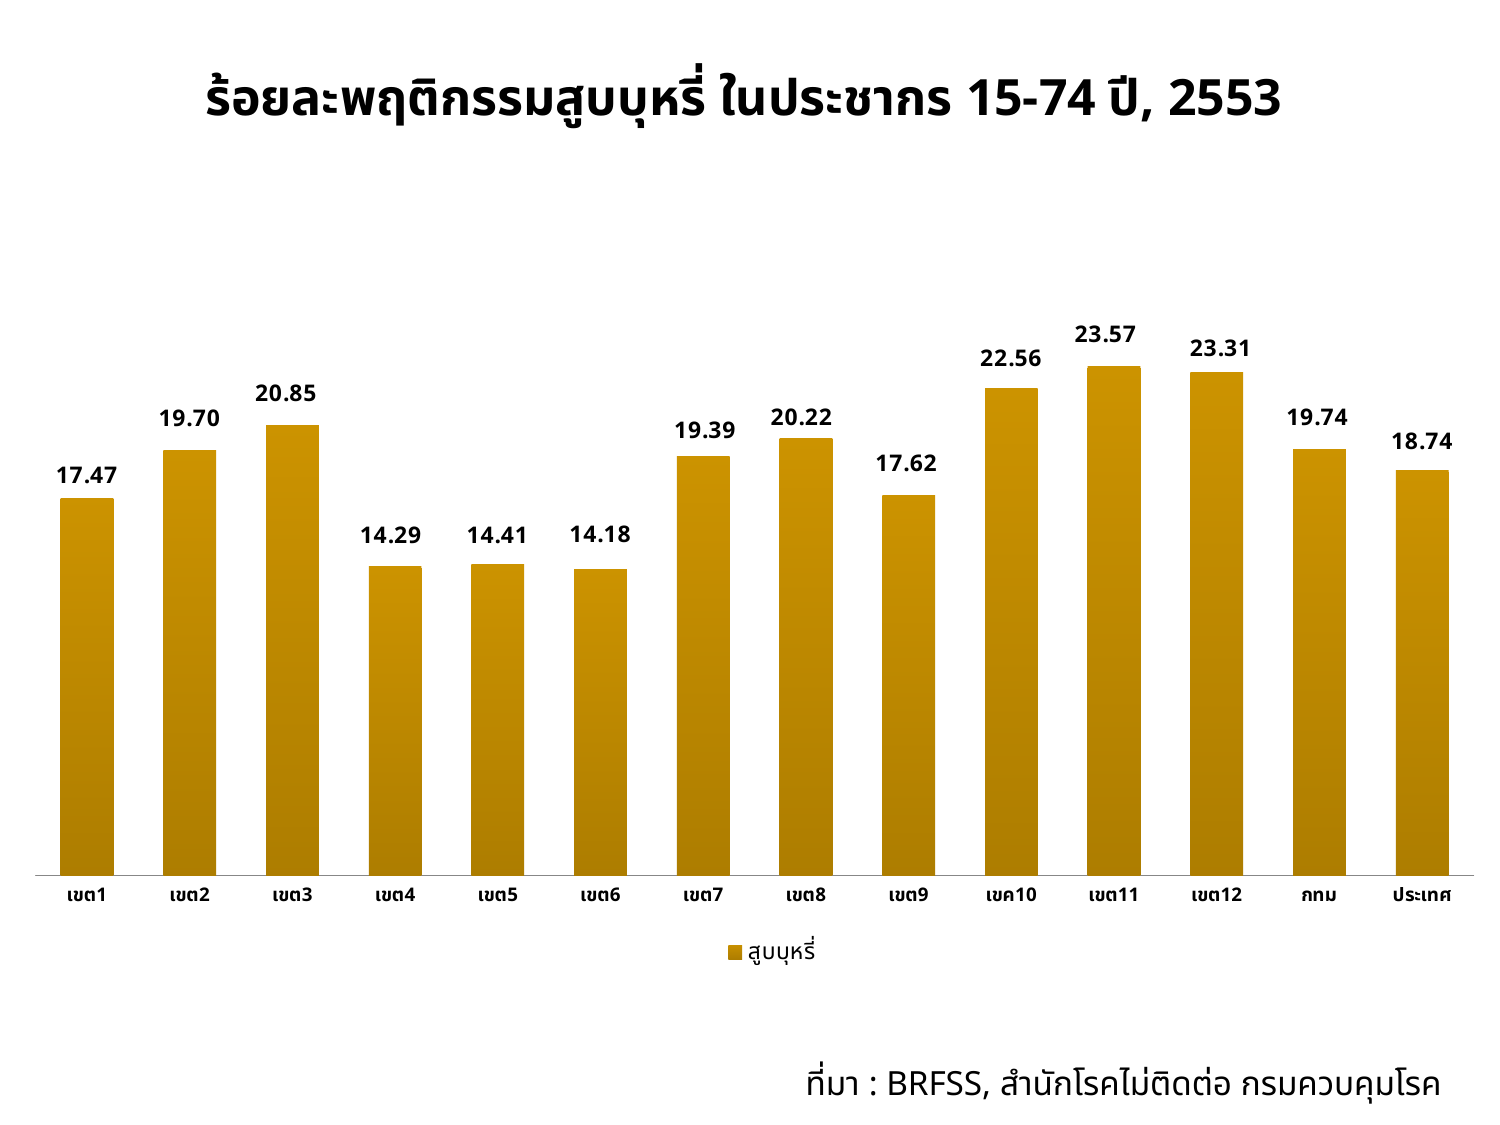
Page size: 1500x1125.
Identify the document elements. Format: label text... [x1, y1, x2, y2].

text_box ที่มา : BRFSS, สำนักโรคไม่ติดต่อ กรมควบคุมโรค [790, 1054, 1458, 1110]
text_box ร้อยละพฤติกรรมสูบบุหรี่ ในประชากร 15-74 ปี, 2553 [190, 58, 1297, 134]
chart [35, 292, 1500, 985]
